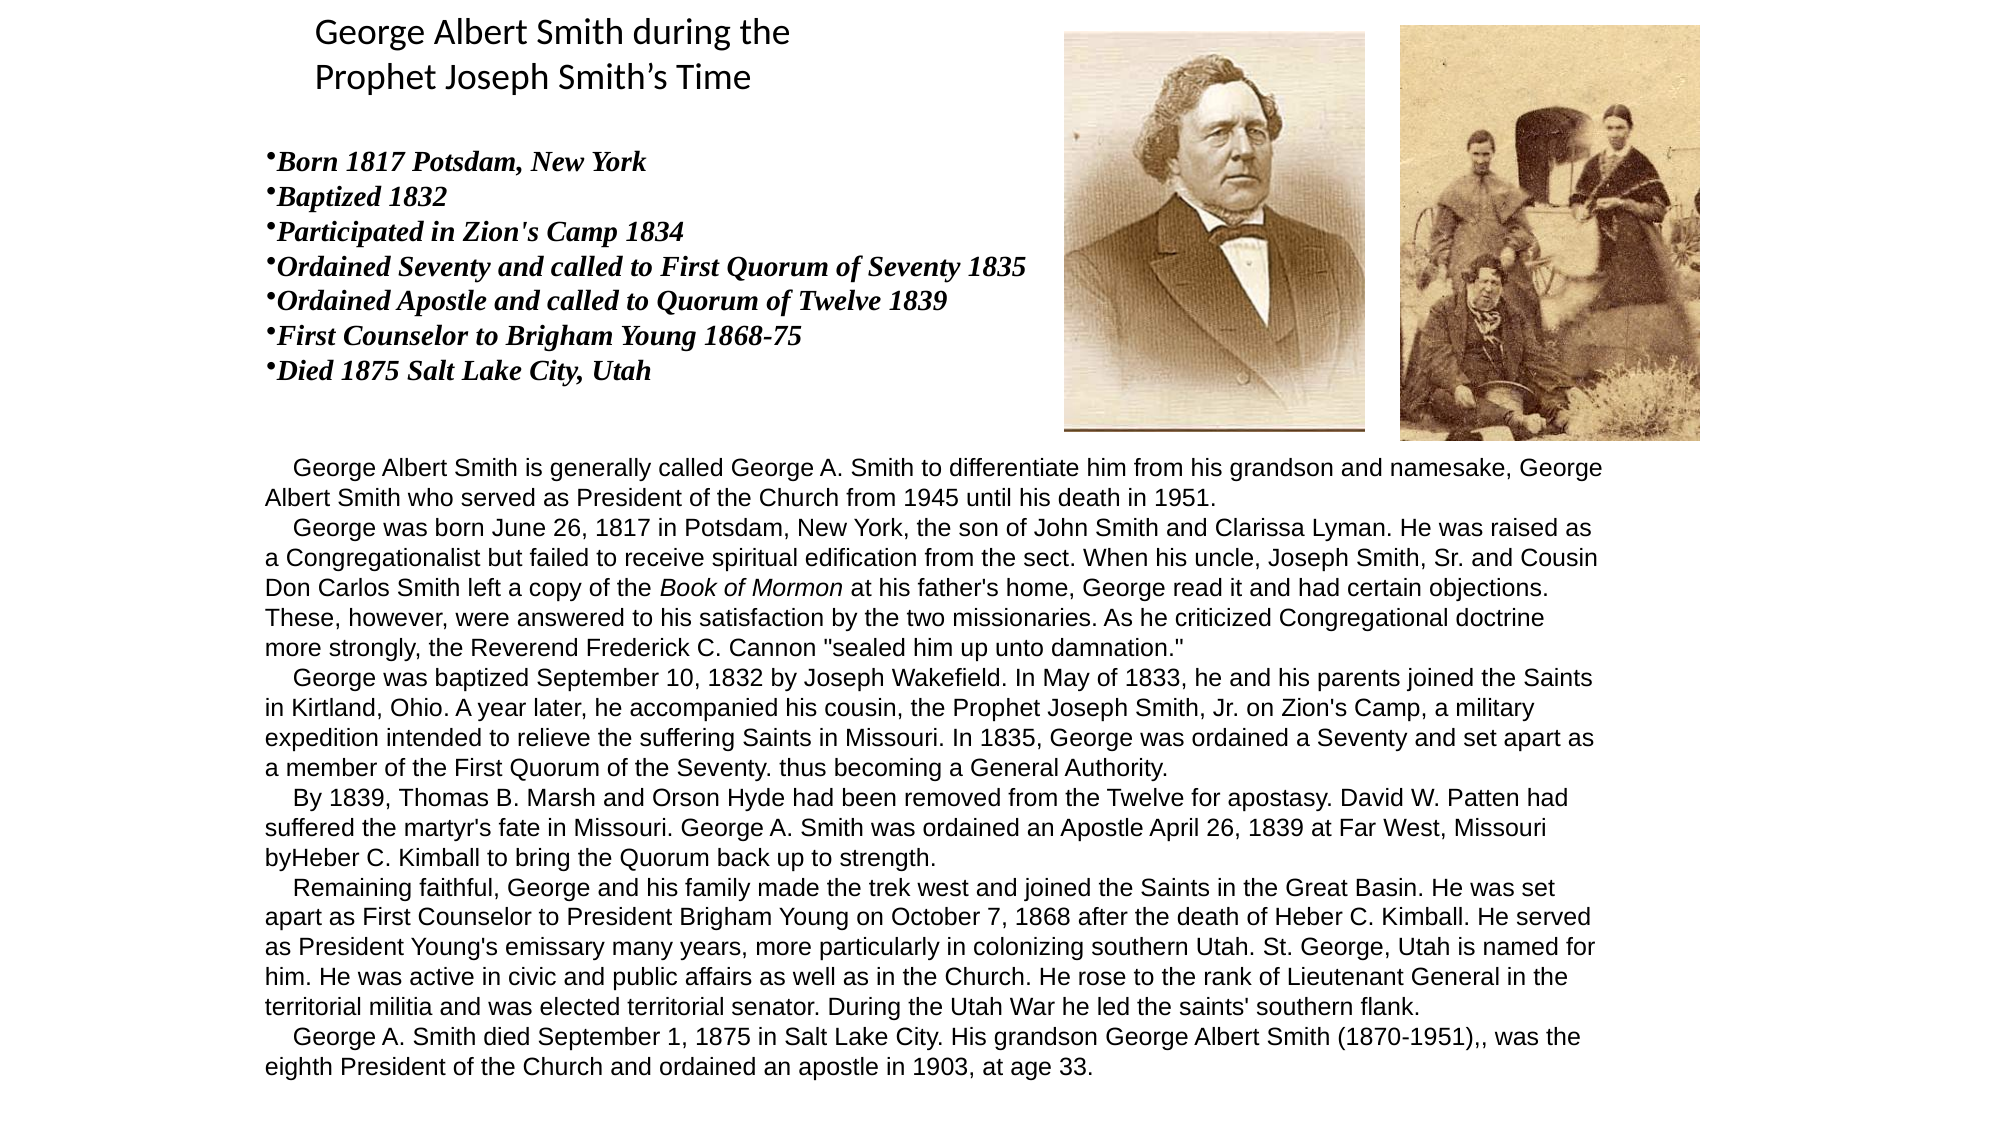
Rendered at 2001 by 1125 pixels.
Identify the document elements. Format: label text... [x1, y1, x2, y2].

text_box George Albert Smith during the Prophet Joseph Smith’s Time [300, 0, 925, 105]
picture [1064, 31, 1365, 432]
picture [1400, 25, 1700, 441]
text_box George Albert Smith is generally called George A. Smith to differentiate him from his grandson and namesake, George Albert Smith who served as President of the Church from 1945 until his death in 1951. George was born June 26, 1817 in Potsdam, New York, the son of John Smith and Clarissa Lyman. He was raised as a Congregationalist but failed to receive spiritual edification from the sect. When his uncle, Joseph Smith, Sr. and Cousin Don Carlos Smith left a copy of the Book of Mormon at his father's home, George read it and had certain objections. These, however, were answered to his satisfaction by the two missionaries. As he criticized Congregational doctrine more strongly, the Reverend Frederick C. Cannon "sealed him up unto damnation." George was baptized September 10, 1832 by Joseph Wakefield. In May of 1833, he and his parents joined the Saints in Kirtland, Ohio. A year later, he accompanied his cousin, the Prophet Joseph Smith, Jr. on Zion's Camp, a military expedition intended to relieve the suffering Saints in Missouri. In 1835, George was ordained a Seventy and set apart as a member of the First Quorum of the Seventy. thus becoming a General Authority. By 1839, Thomas B. Marsh and Orson Hyde had been removed from the Twelve for apostasy. David W. Patten had suffered the martyr's fate in Missouri. George A. Smith was ordained an Apostle April 26, 1839 at Far West, Missouri byHeber C. Kimball to bring the Quorum back up to strength. Remaining faithful, George and his family made the trek west and joined the Saints in the Great Basin. He was set apart as First Counselor to President Brigham Young on October 7, 1868 after the death of Heber C. Kimball. He served as President Young's emissary many years, more particularly in colonizing southern Utah. St. George, Utah is named for him. He was active in civic and public affairs as well as in the Church. He rose to the rank of Lieutenant General in the territorial militia and was elected territorial senator. During the Utah War he led the saints' southern flank. George A. Smith died September 1, 1875 in Salt Lake City. His grandson George Albert Smith (1870-1951),, was the eighth President of the Church and ordained an apostle in 1903, at age 33. [249, 444, 1625, 1088]
text_box Born 1817 Potsdam, New York Baptized 1832 Participated in Zion's Camp 1834 Ordained Seventy and called to First Quorum of Seventy 1835 Ordained Apostle and called to Quorum of Twelve 1839 First Counselor to Brigham Young 1868-75 Died 1875 Salt Lake City, Utah [251, 89, 1043, 440]
